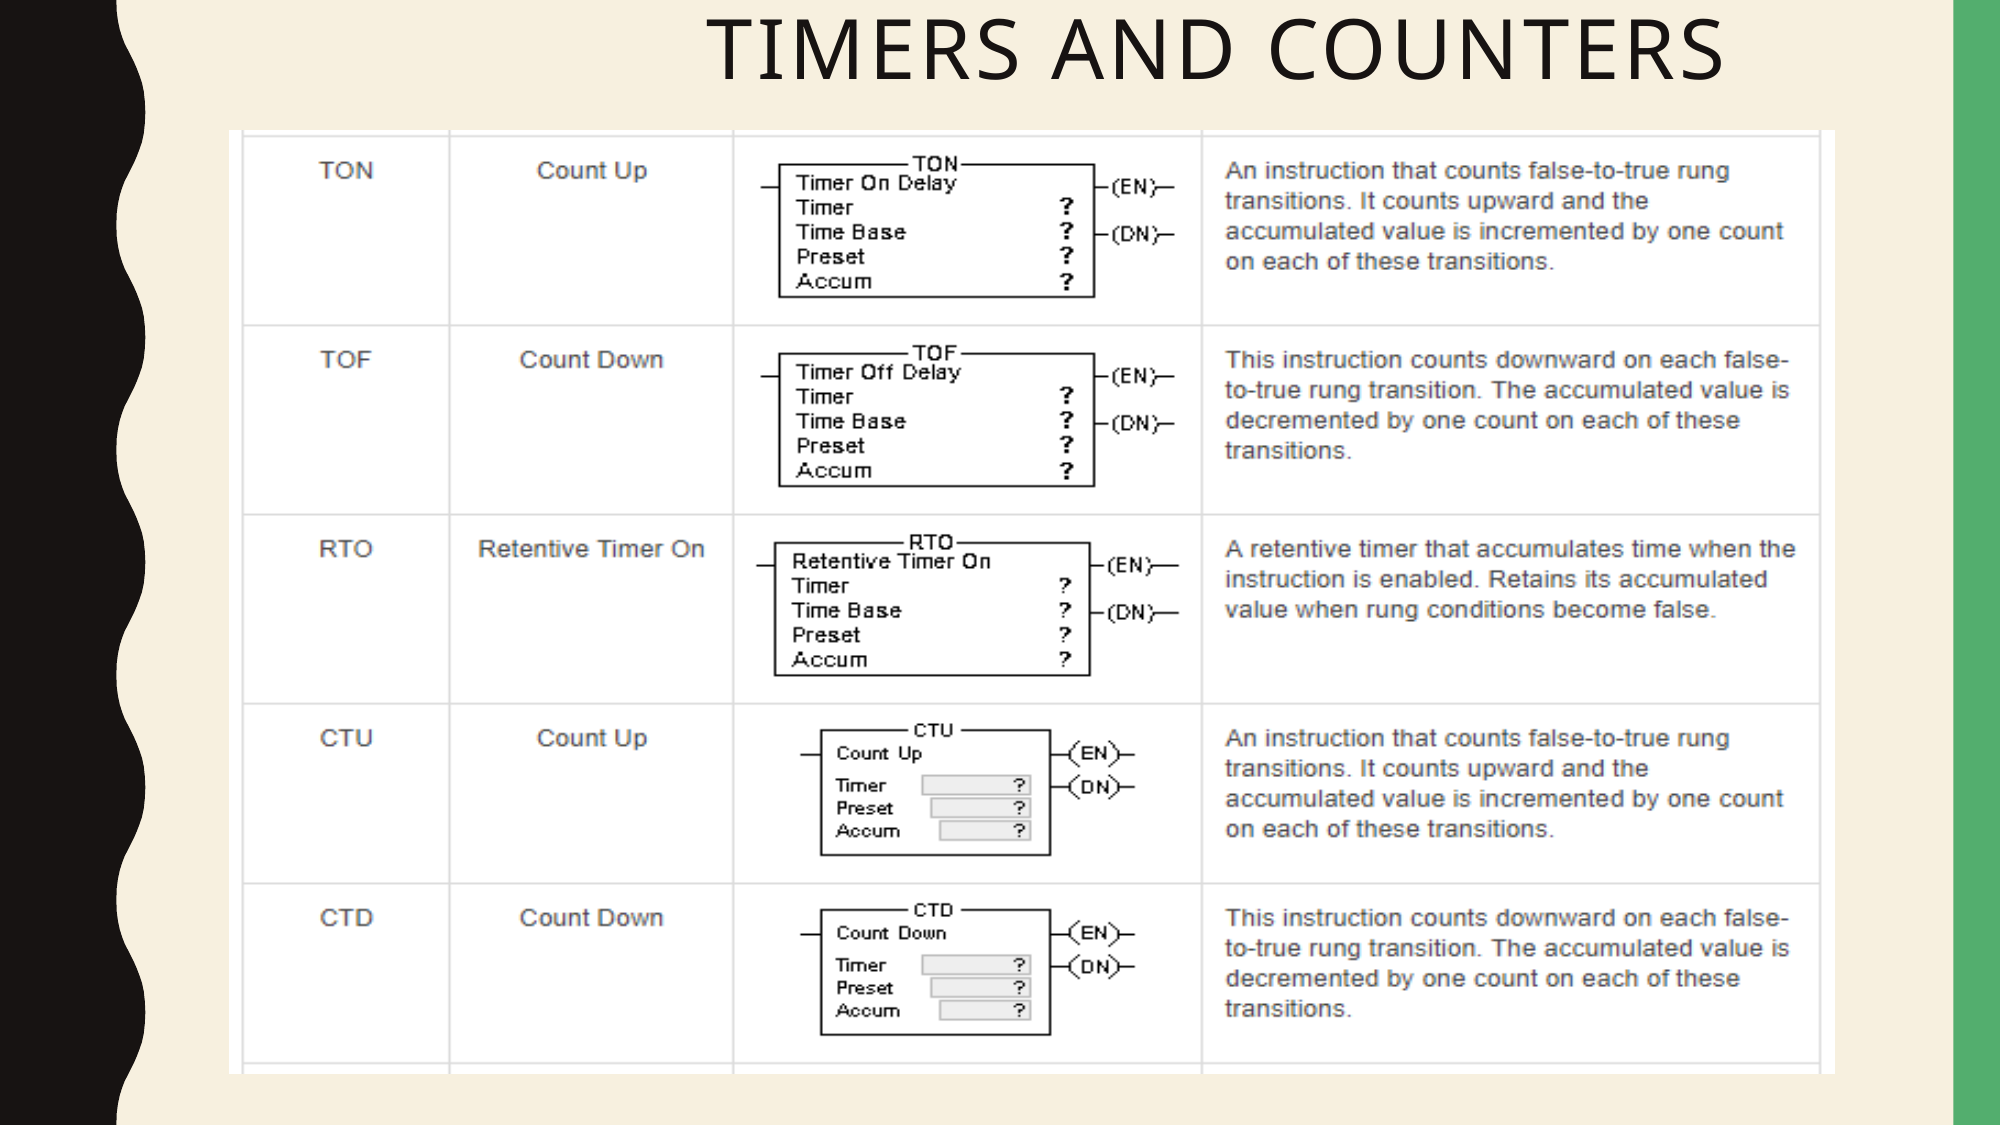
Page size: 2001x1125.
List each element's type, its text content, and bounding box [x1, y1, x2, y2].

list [229, 130, 1835, 1074]
title Timers and counters [225, 0, 1777, 123]
